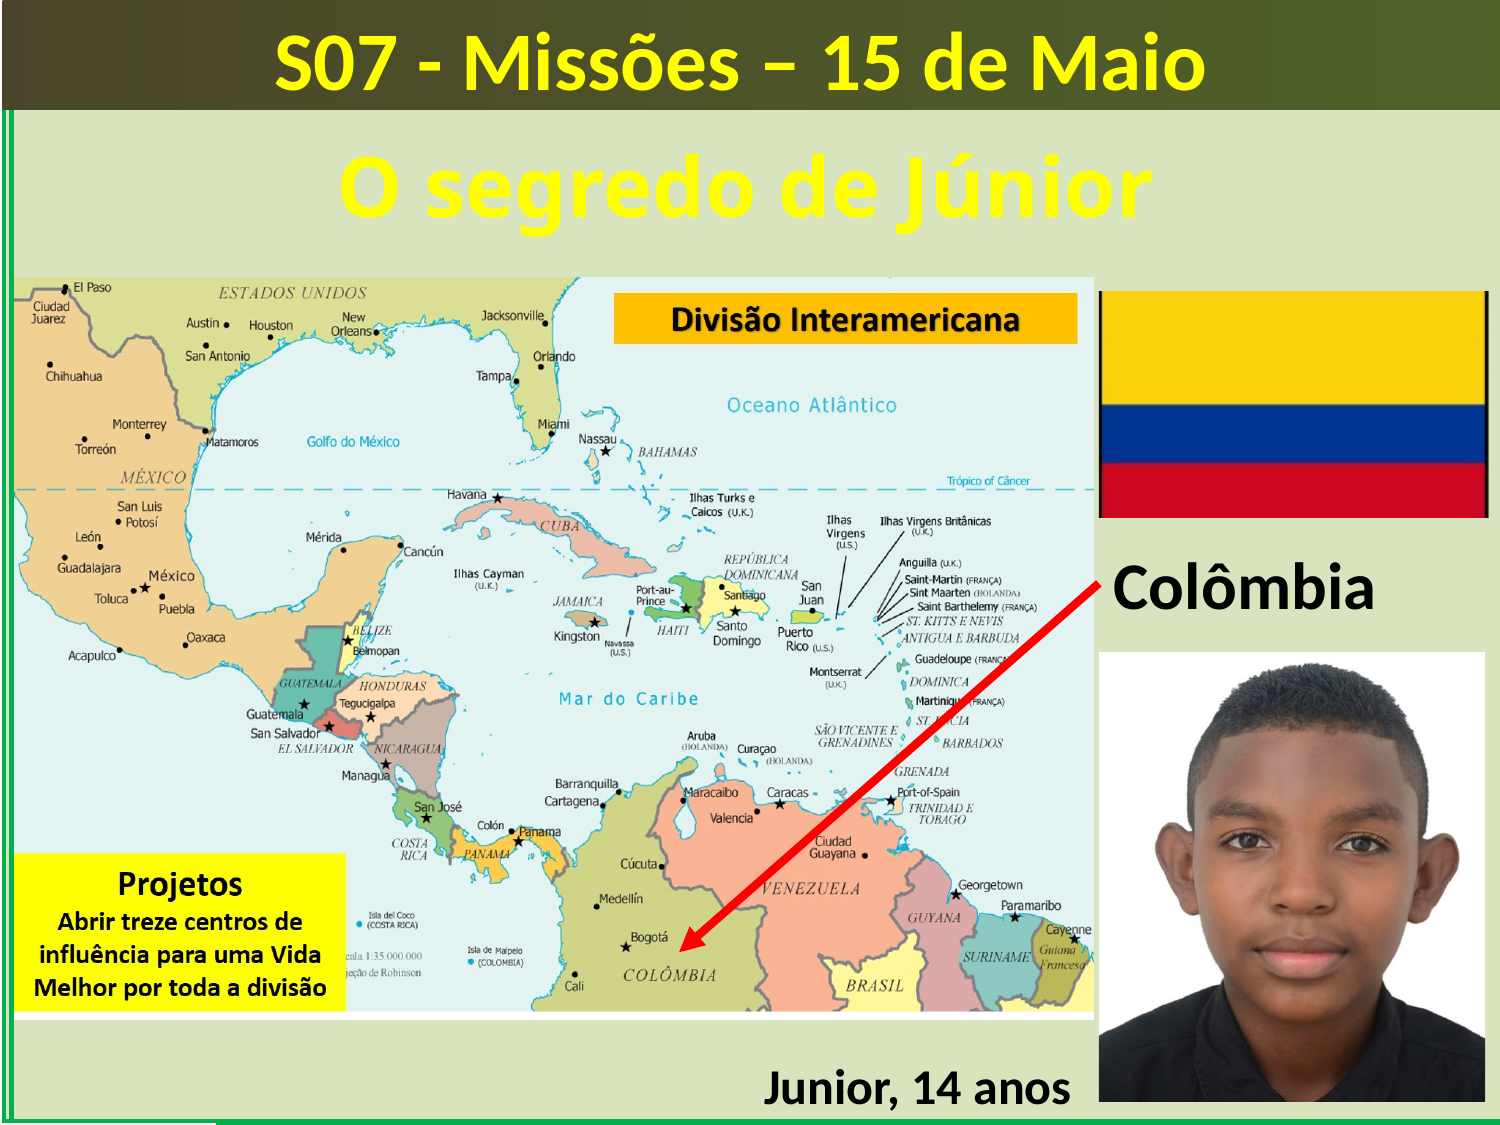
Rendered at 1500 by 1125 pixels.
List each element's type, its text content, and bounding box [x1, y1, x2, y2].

list S07 - Missões – 15 de Maio [0, 0, 1489, 110]
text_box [678, 582, 1100, 953]
picture [14, 277, 1094, 1020]
picture [1098, 651, 1486, 1102]
picture [1098, 291, 1489, 519]
list Junior, 14 anos [29, 1046, 1087, 1102]
list O segredo de Júnior [5, 127, 1486, 260]
list Colômbia [1098, 533, 1486, 633]
